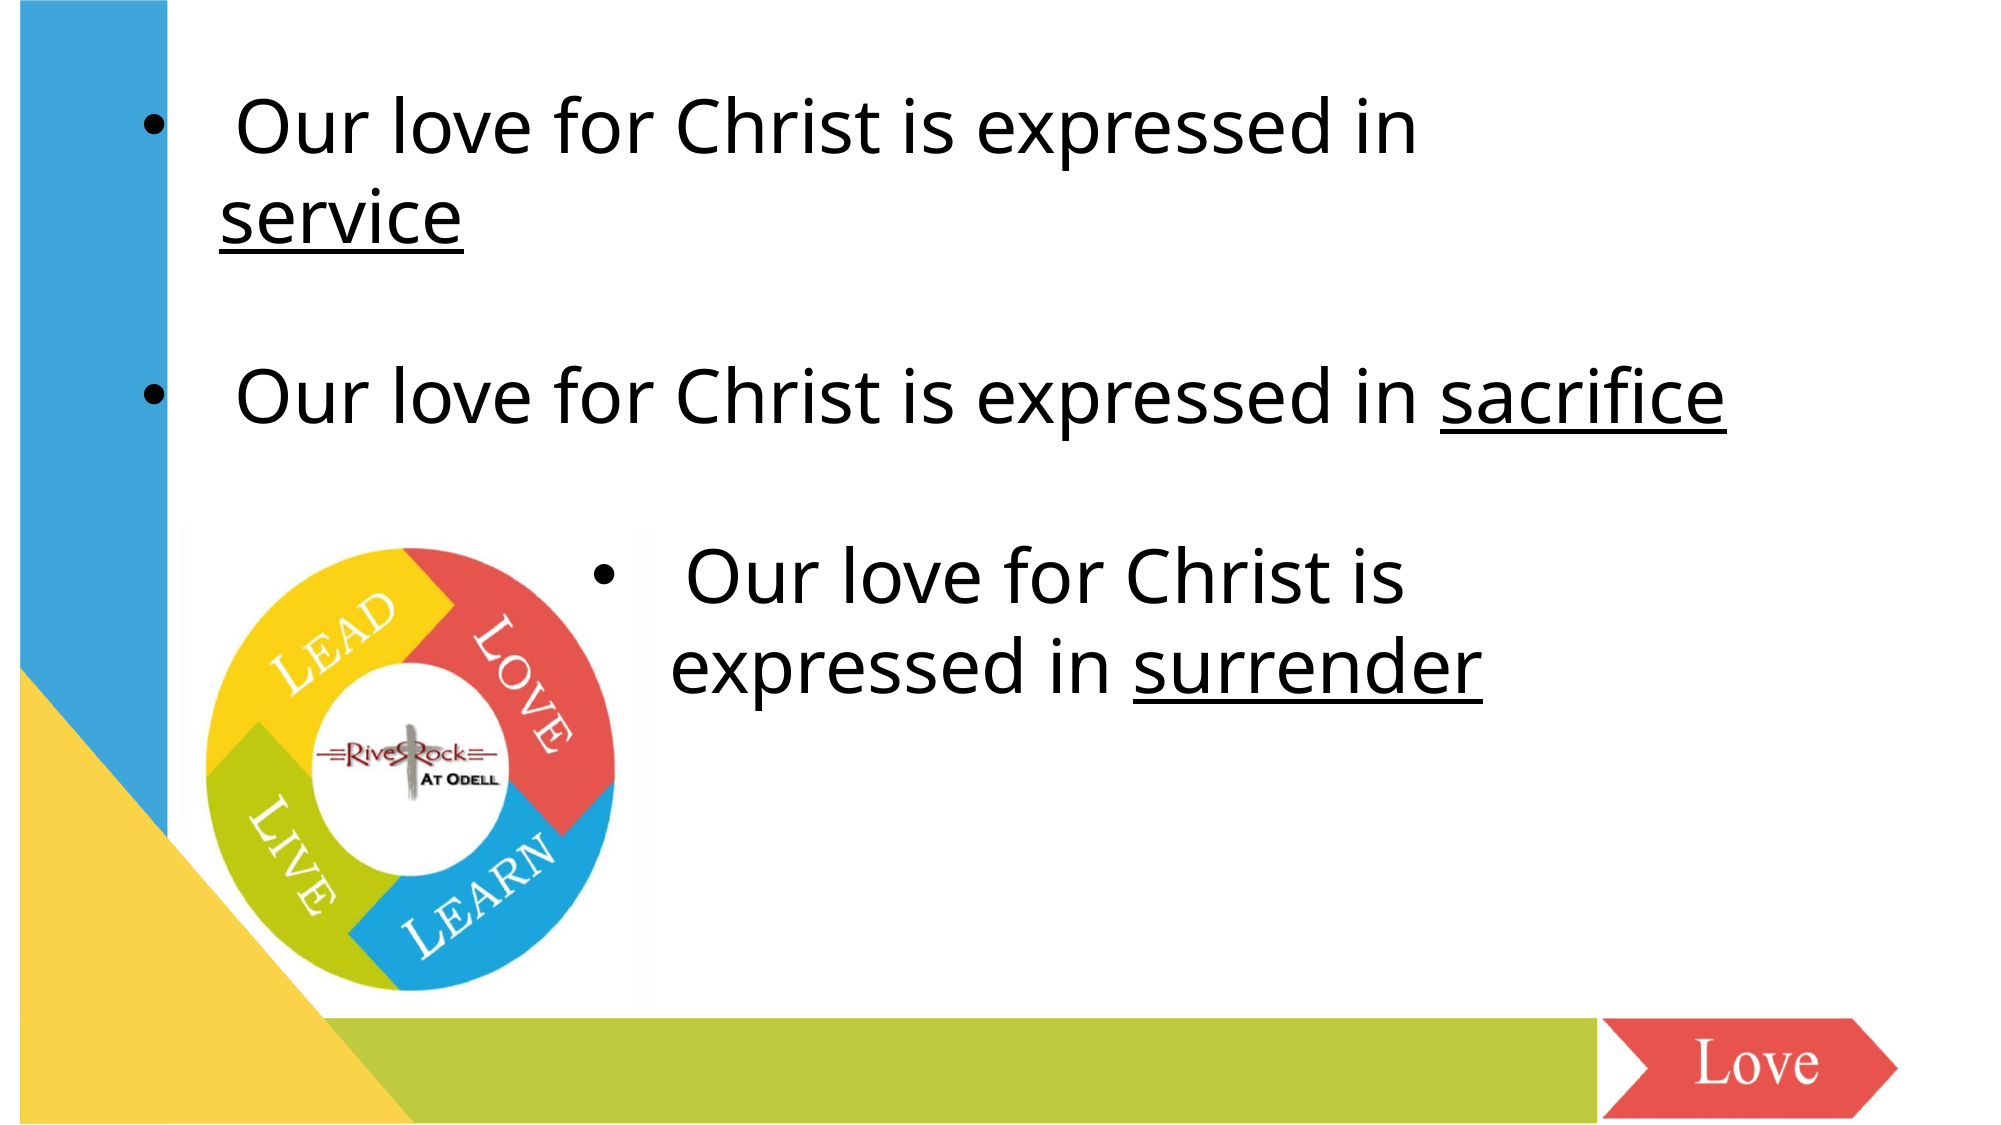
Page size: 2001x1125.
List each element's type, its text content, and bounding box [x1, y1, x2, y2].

text_box Our love for Christ is expressed in service Our love for Christ is expressed in sacrifice Our love for Christ is expressed in surrender [126, 70, 2000, 806]
picture [0, 0, 2001, 1125]
